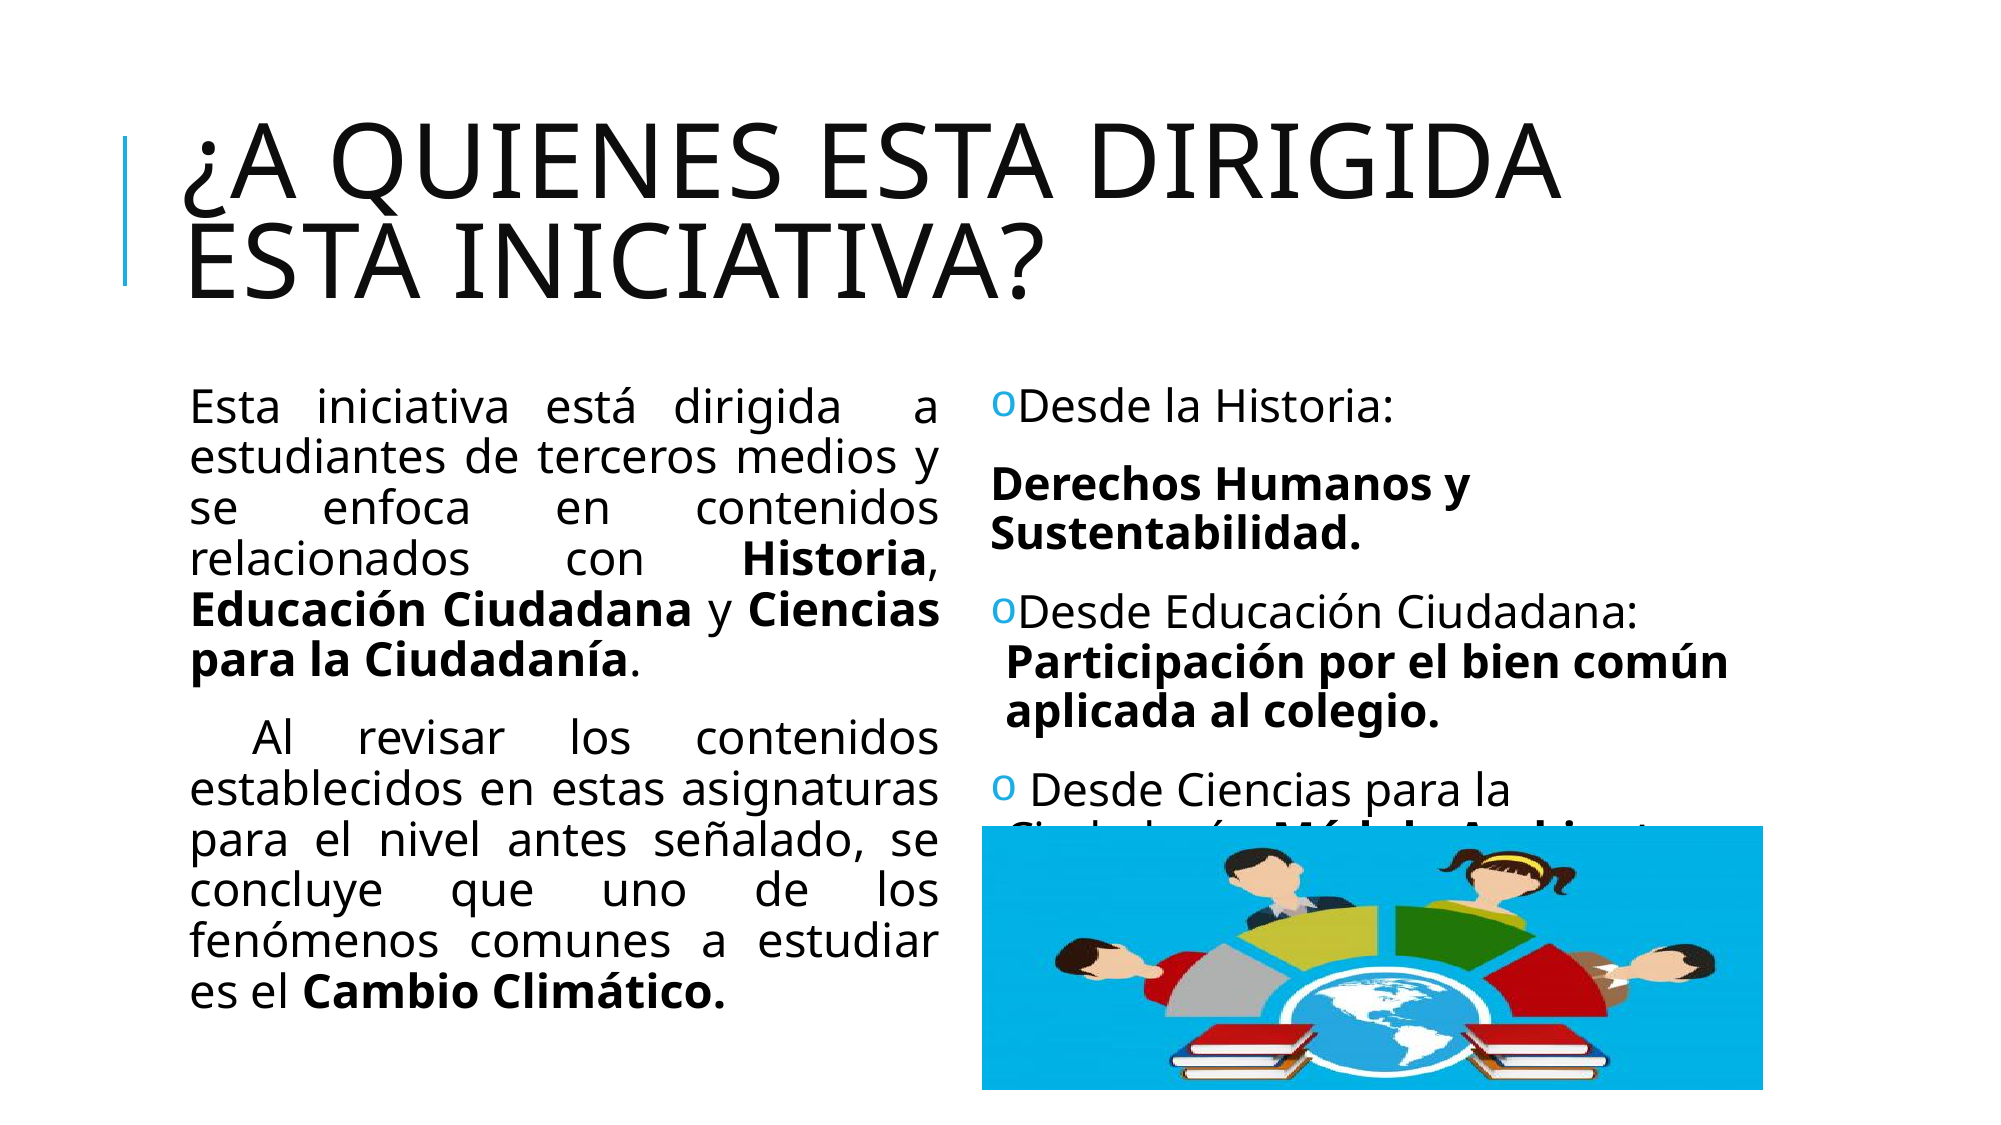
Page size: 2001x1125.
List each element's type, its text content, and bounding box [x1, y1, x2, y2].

picture [1168, 967, 1612, 1084]
list Desde la Historia: Derechos Humanos y Sustentabilidad. Desde Educación Ciudadana: Participación por el bien común aplicada al colegio. Desde Ciencias para la Ciudadanía: Módulo Ambiente y sostenibilidad. [982, 375, 1763, 823]
picture [1222, 856, 1228, 863]
picture [1052, 938, 1291, 1019]
picture [1393, 848, 1578, 971]
picture [1482, 943, 1714, 1018]
picture [1223, 847, 1379, 972]
list Esta iniciativa está dirigida a estudiantes de terceros medios y se enfoca en contenidos relacionados con Historia, Educación Ciudadana y Ciencias para la Ciudadanía. Al revisar los contenidos establecidos en estas asignaturas para el nivel antes señalado, se concluye que uno de los fenómenos comunes a estudiar es el Cambio Climático. [168, 375, 948, 1035]
title ¿a QUIENES ESTA DIRIGIDA ESTA INICIATIVA? [168, 96, 1763, 342]
